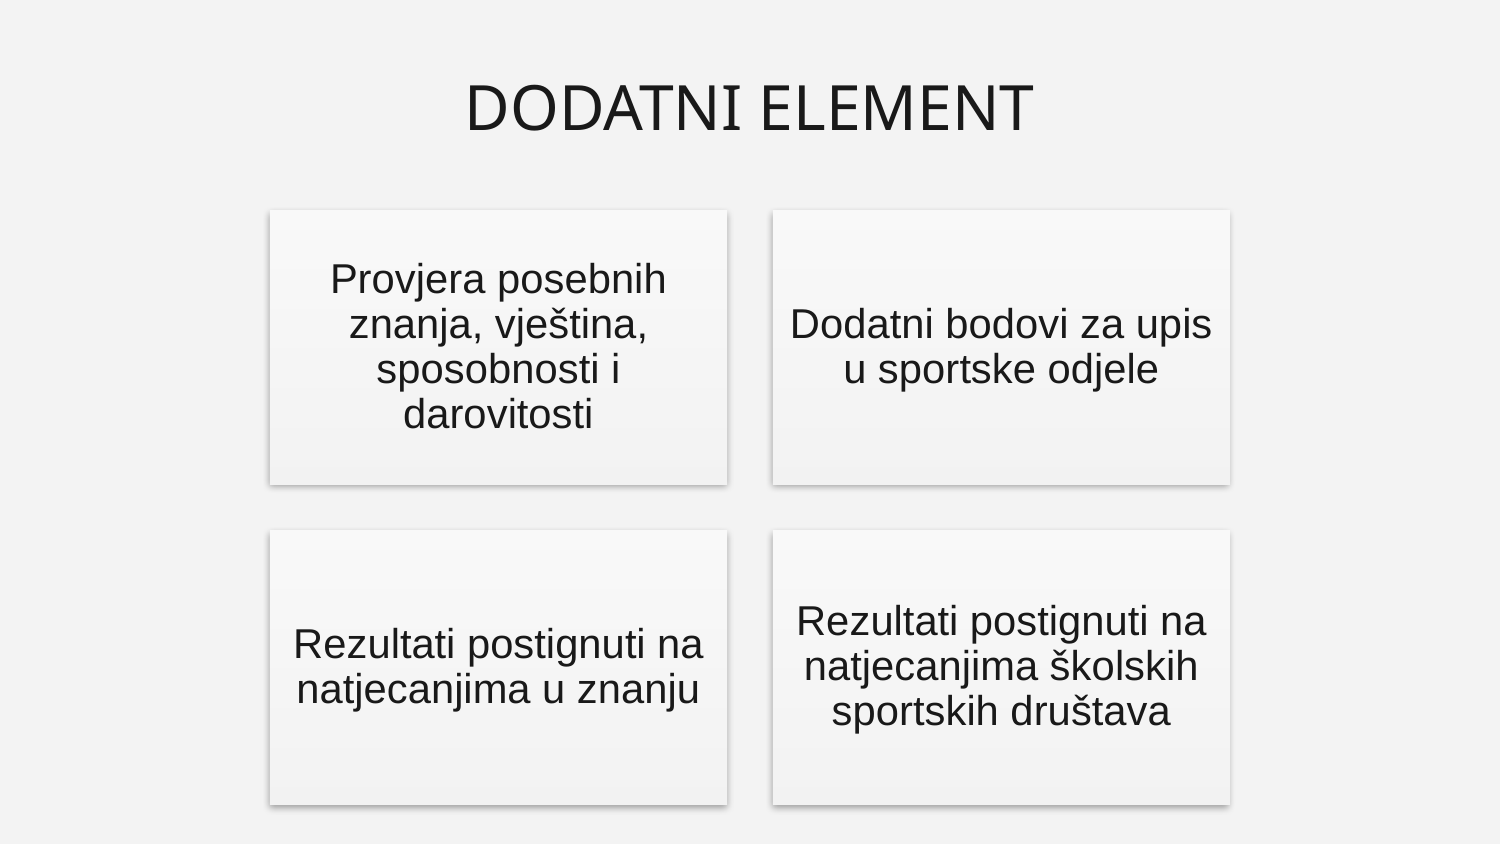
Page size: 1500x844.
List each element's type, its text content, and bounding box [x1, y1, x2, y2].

title DODATNI ELEMENT [117, 53, 1383, 147]
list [143, 209, 1357, 805]
